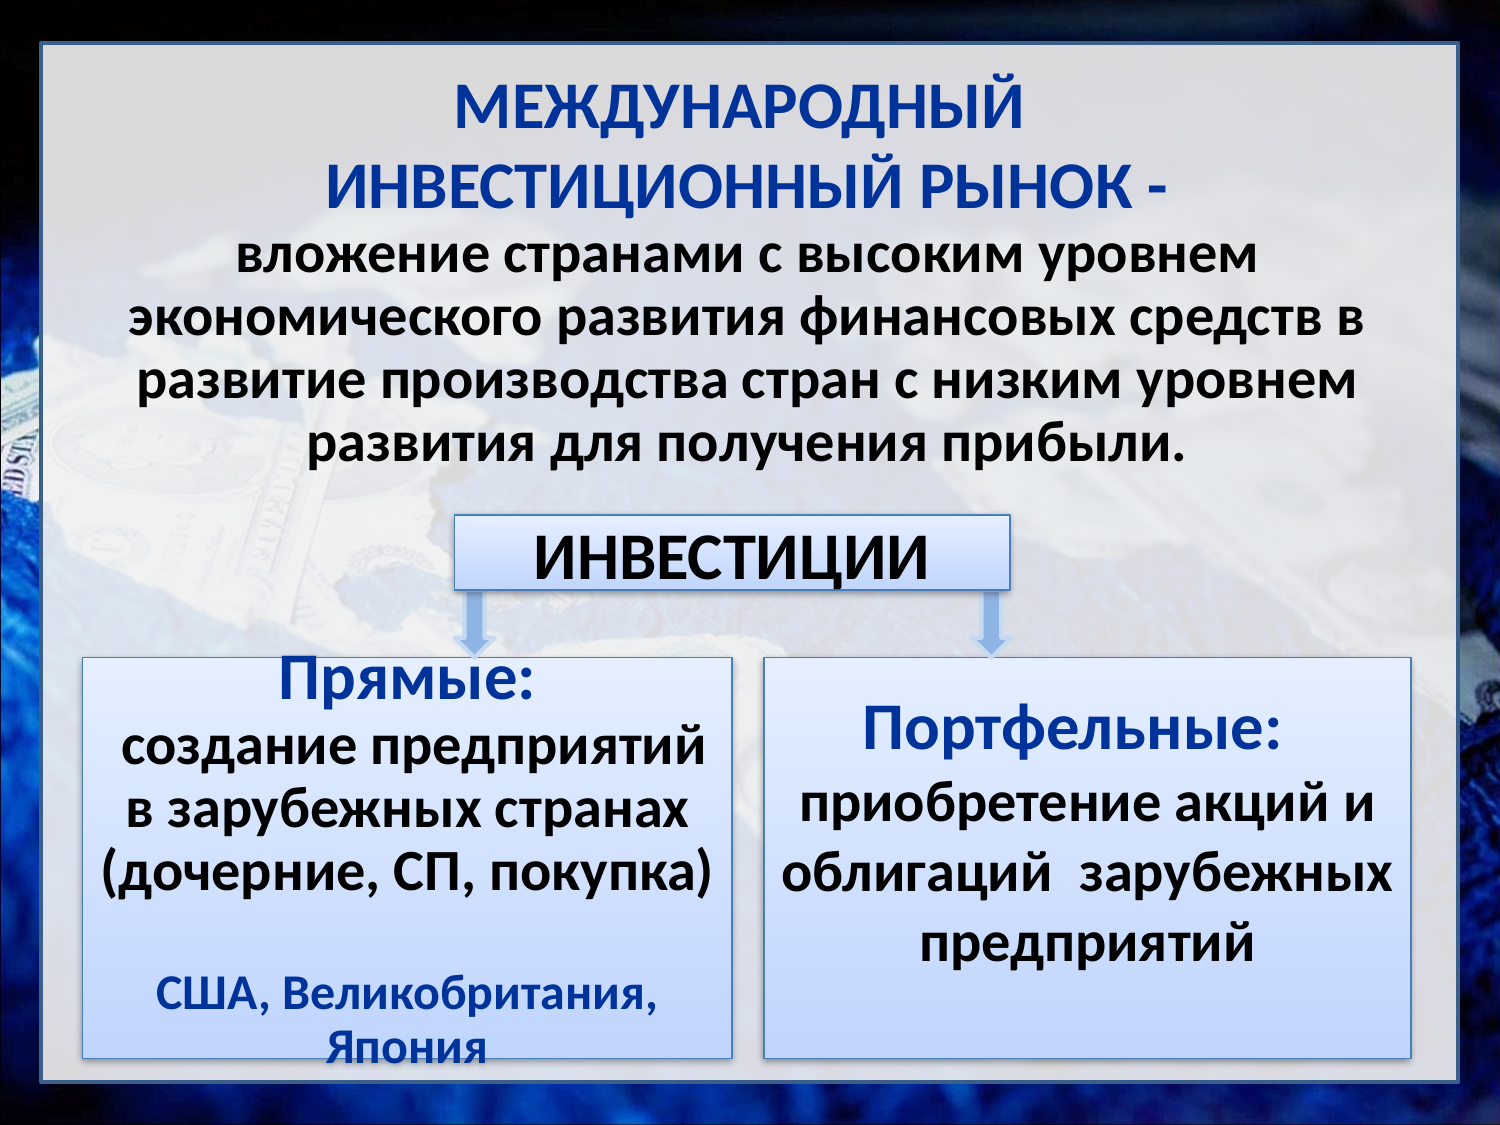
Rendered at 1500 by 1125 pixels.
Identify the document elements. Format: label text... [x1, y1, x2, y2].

text_box ИНВЕСТИЦИИ [454, 514, 1011, 591]
text_box Прямые: создание предприятий в зарубежных странах (дочерние, СП, покупка) США, Великобритания, Япония [82, 657, 733, 1059]
picture [0, 0, 1500, 1125]
text_box [452, 599, 497, 660]
list МЕЖДУНАРОДНЫЙ ИНВЕСТИЦИОННЫЙ РЫНОК - вложение странами с высоким уровнем экономического развития финансовых средств в развитие производства стран с низким уровнем развития для получения прибыли. [64, 54, 1430, 1055]
text_box Портфельные: приобретение акций и облигаций зарубежных предприятий [763, 657, 1412, 1059]
text_box [969, 599, 1014, 660]
